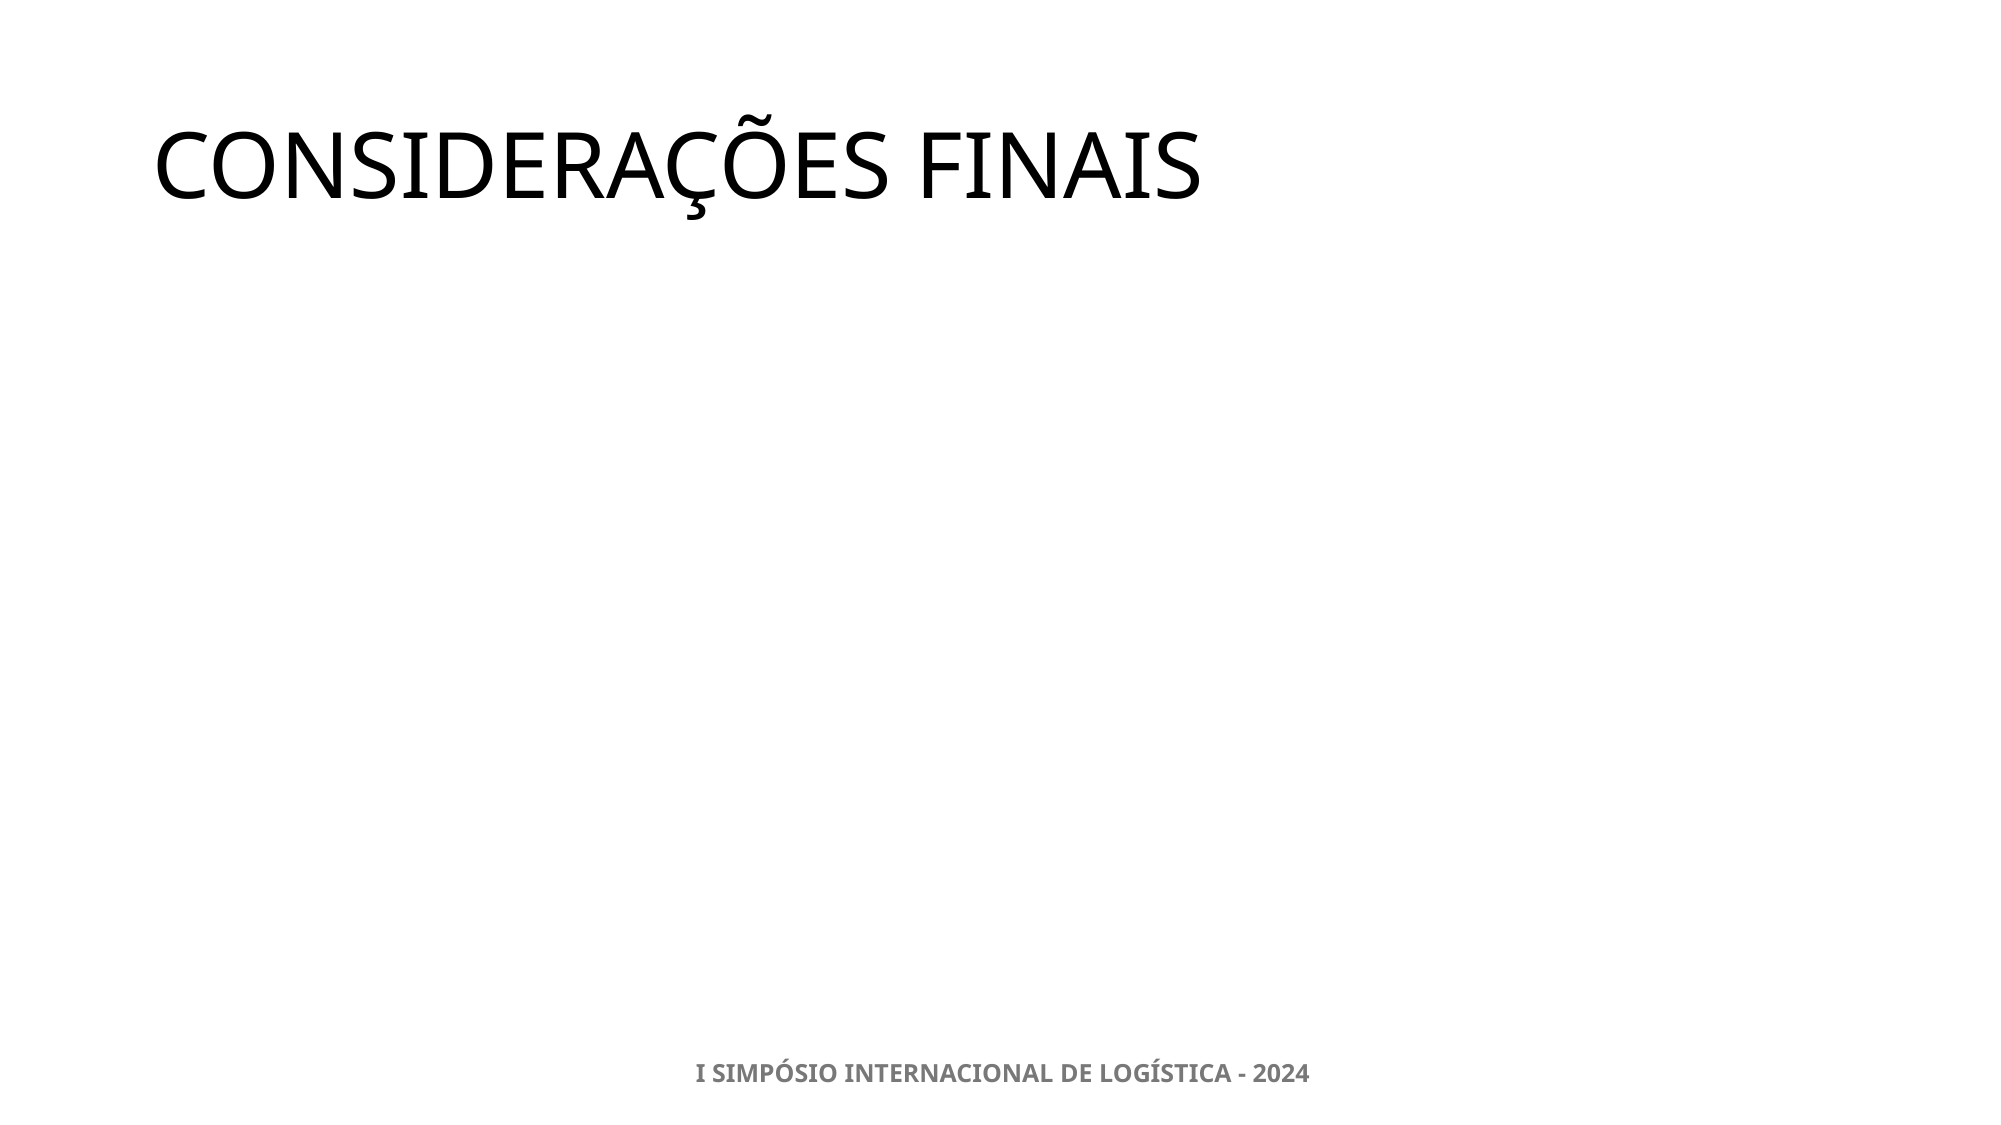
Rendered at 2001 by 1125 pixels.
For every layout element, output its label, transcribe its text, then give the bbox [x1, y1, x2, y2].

title CONSIDERAÇÕES FINAIS [137, 59, 1863, 278]
footer I SIMPÓSIO INTERNACIONAL DE LOGÍSTICA - 2024 [662, 1042, 1338, 1103]
